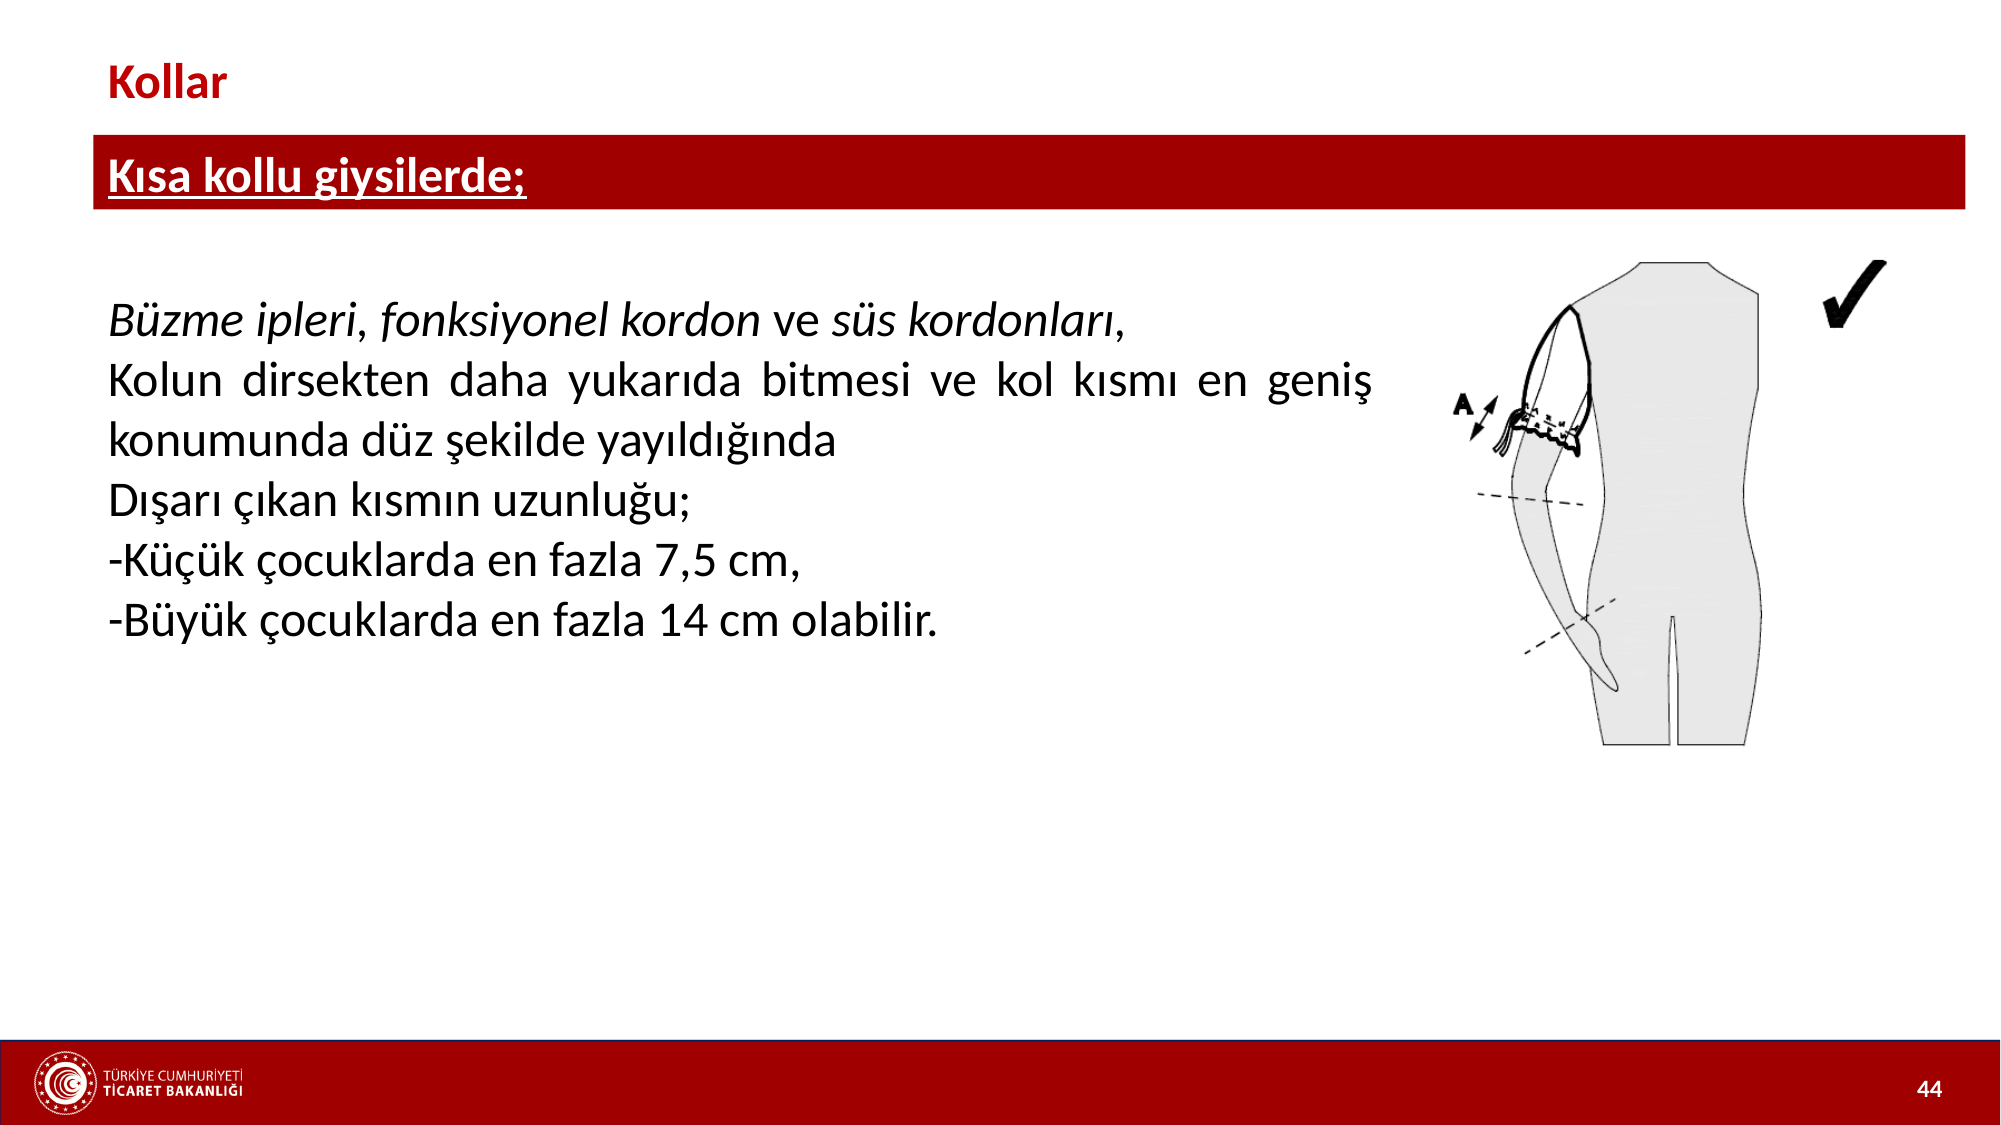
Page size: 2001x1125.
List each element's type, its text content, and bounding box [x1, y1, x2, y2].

text_box Kollar [93, 41, 716, 117]
text_box Büzme ipleri, fonksiyonel kordon ve süs kordonları, Kolun dirsekten daha yukarıda bitmesi ve kol kısmı en geniş konumunda düz şekilde yayıldığında Dışarı çıkan kısmın uzunluğu; -Küçük çocuklarda en fazla 7,5 cm, -Büyük çocuklarda en fazla 14 cm olabilir. [93, 278, 1389, 714]
picture [1409, 247, 1918, 749]
text_box Kısa kollu giysilerde; [93, 134, 1966, 210]
